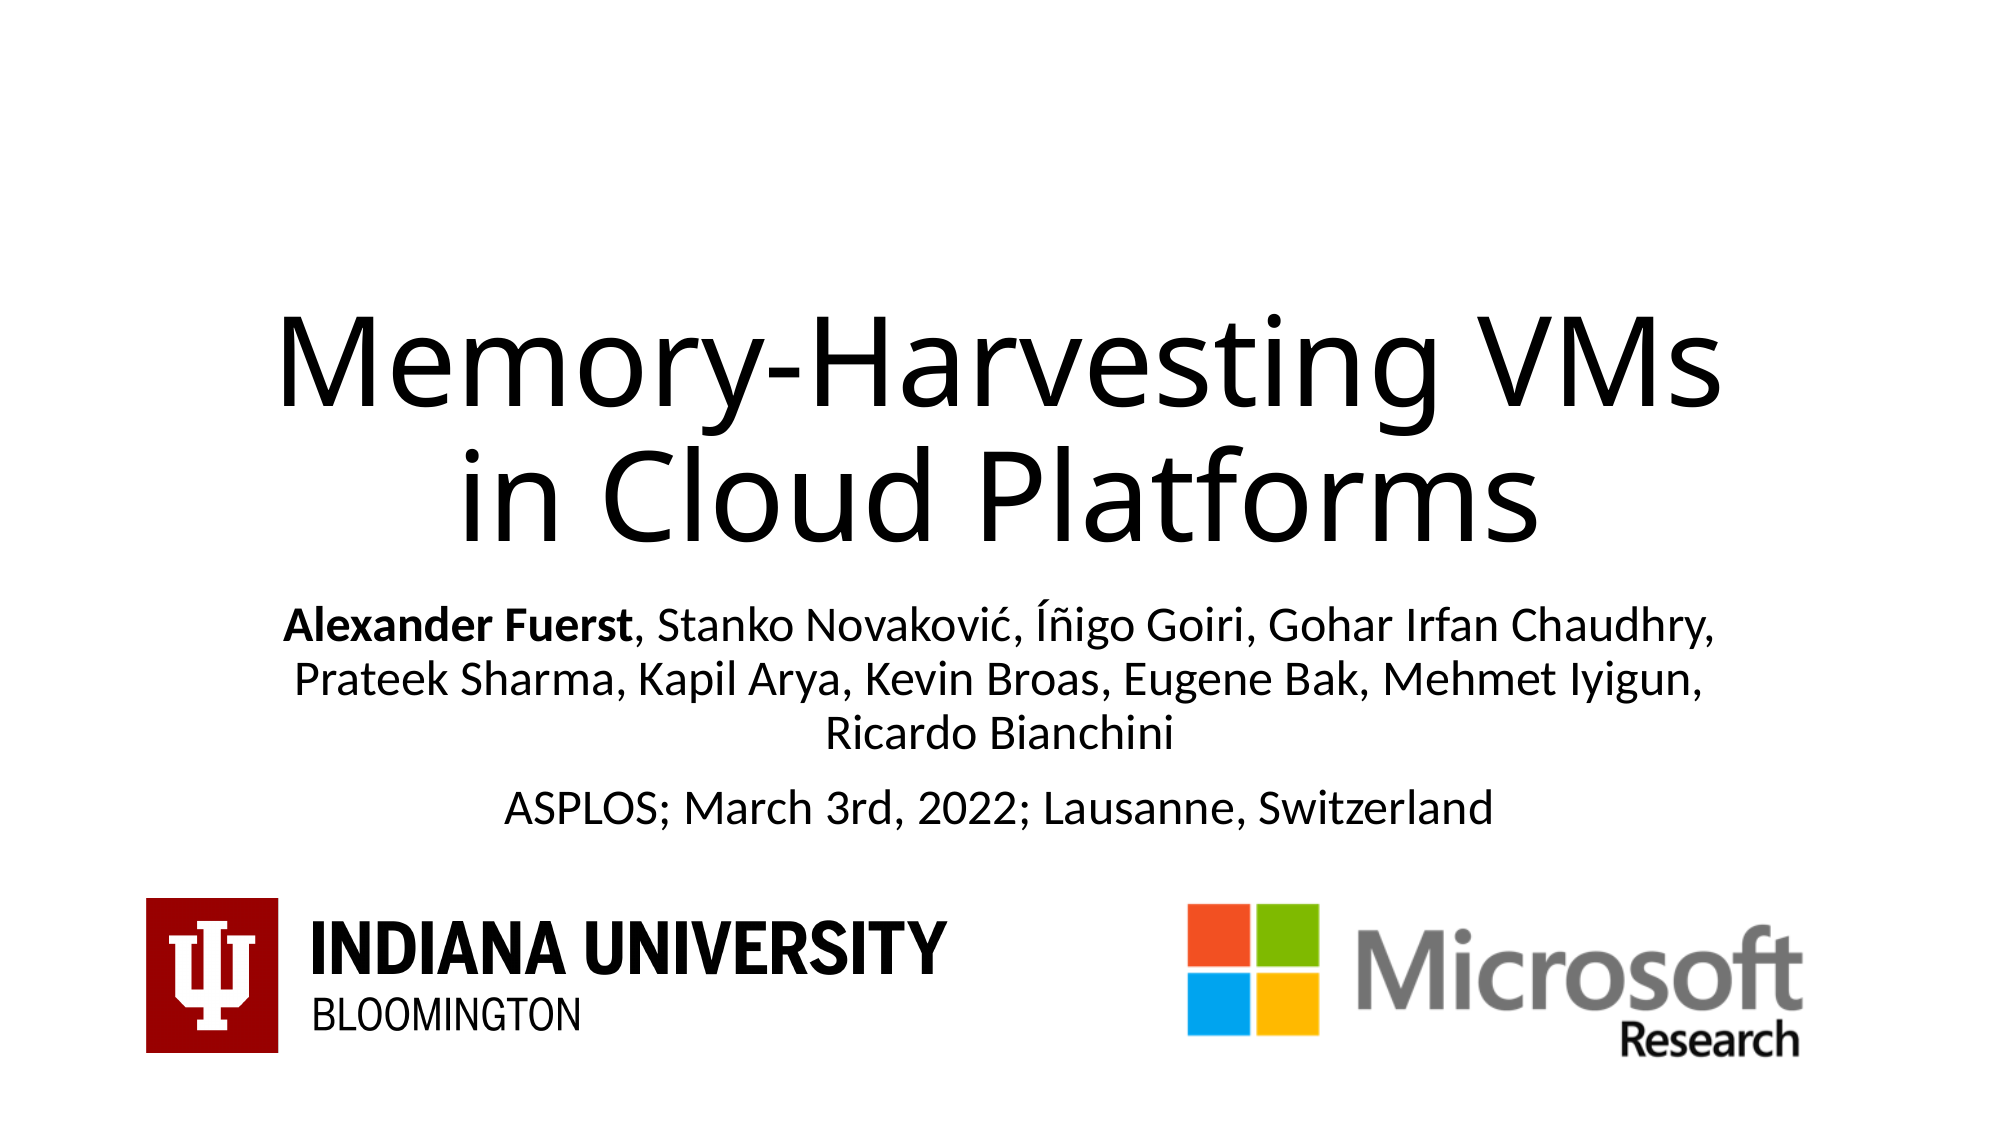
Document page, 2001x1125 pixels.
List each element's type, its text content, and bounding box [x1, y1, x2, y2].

title Memory-Harvesting VMs in Cloud Platforms [249, 184, 1750, 576]
picture [1175, 885, 1820, 1074]
picture [146, 898, 949, 1053]
subtitle Alexander Fuerst, Stanko Novaković, Íñigo Goiri, Gohar Irfan Chaudhry, Prateek Sharma, Kapil Arya, Kevin Broas, Eugene Bak, Mehmet Iyigun, Ricardo Bianchini ASPLOS; March 3rd, 2022; Lausanne, Switzerland [249, 590, 1750, 863]
